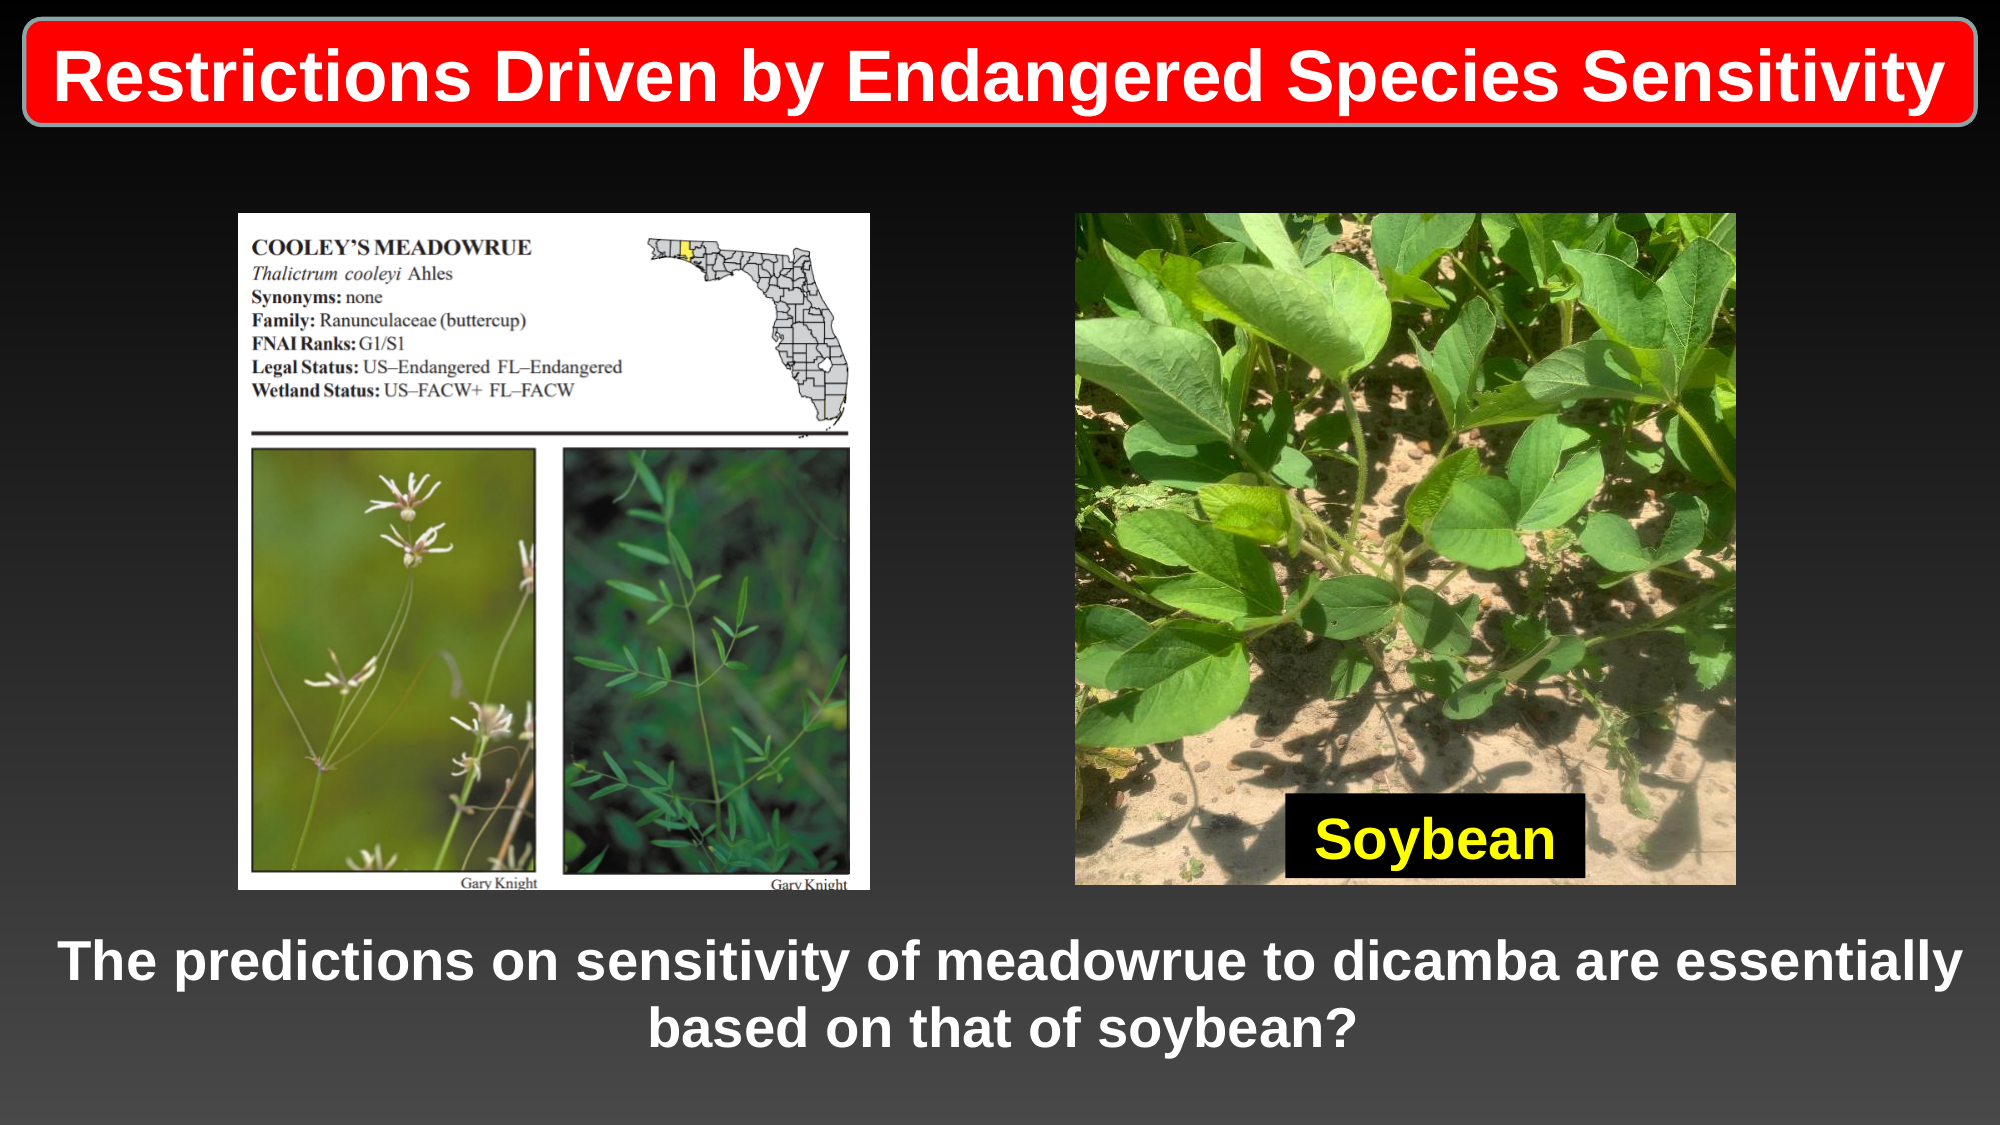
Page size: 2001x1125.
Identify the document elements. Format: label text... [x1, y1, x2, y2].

text_box The predictions on sensitivity of meadowrue to dicamba are essentially based on that of soybean? [35, 916, 1987, 1066]
picture [238, 213, 870, 890]
picture [1074, 213, 1736, 885]
text_box Restrictions Driven by Endangered Species Sensitivity [22, 16, 1978, 128]
